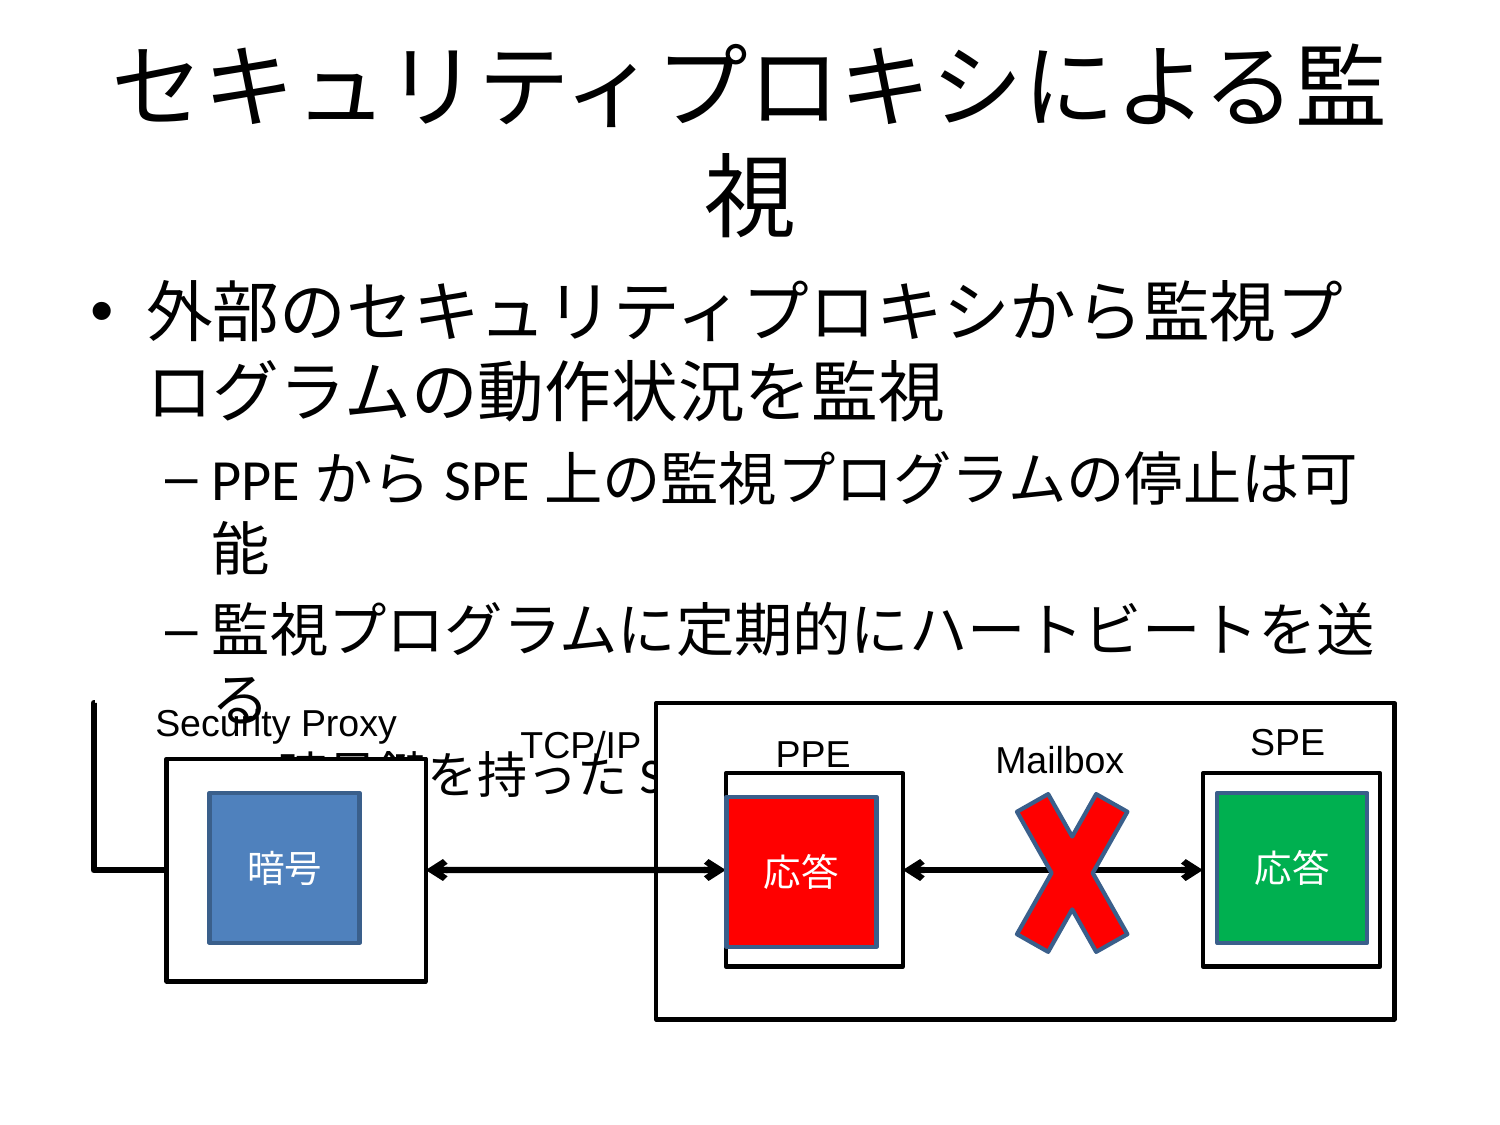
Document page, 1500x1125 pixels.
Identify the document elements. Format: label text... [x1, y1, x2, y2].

text_box [1201, 771, 1382, 969]
text_box Security Proxy [140, 691, 539, 752]
text_box 応答 [724, 795, 879, 949]
text_box SPE [1217, 710, 1358, 771]
text_box Mailbox [930, 728, 1190, 789]
text_box 応答 [1215, 791, 1369, 809]
text_box TCP/IP [504, 713, 657, 774]
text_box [93, 702, 167, 871]
text_box 暗号 [207, 791, 362, 945]
text_box [1014, 792, 1130, 868]
text_box [724, 771, 905, 969]
picture [1218, 808, 1372, 950]
text_box [1014, 880, 1130, 954]
text_box [164, 757, 428, 984]
text_box [654, 701, 1397, 1022]
list 外部のセキュリティプロキシから監視プログラムの動作状況を監視 PPEからSPE上の監視プログラムの停止は可能 監視プログラムに定期的にハートビートを送る 暗号鍵を持ったSPEしか応答出来ない [74, 262, 1426, 1006]
title セキュリティプロキシによる監視 [74, 44, 1426, 233]
text_box PPE [736, 722, 890, 783]
